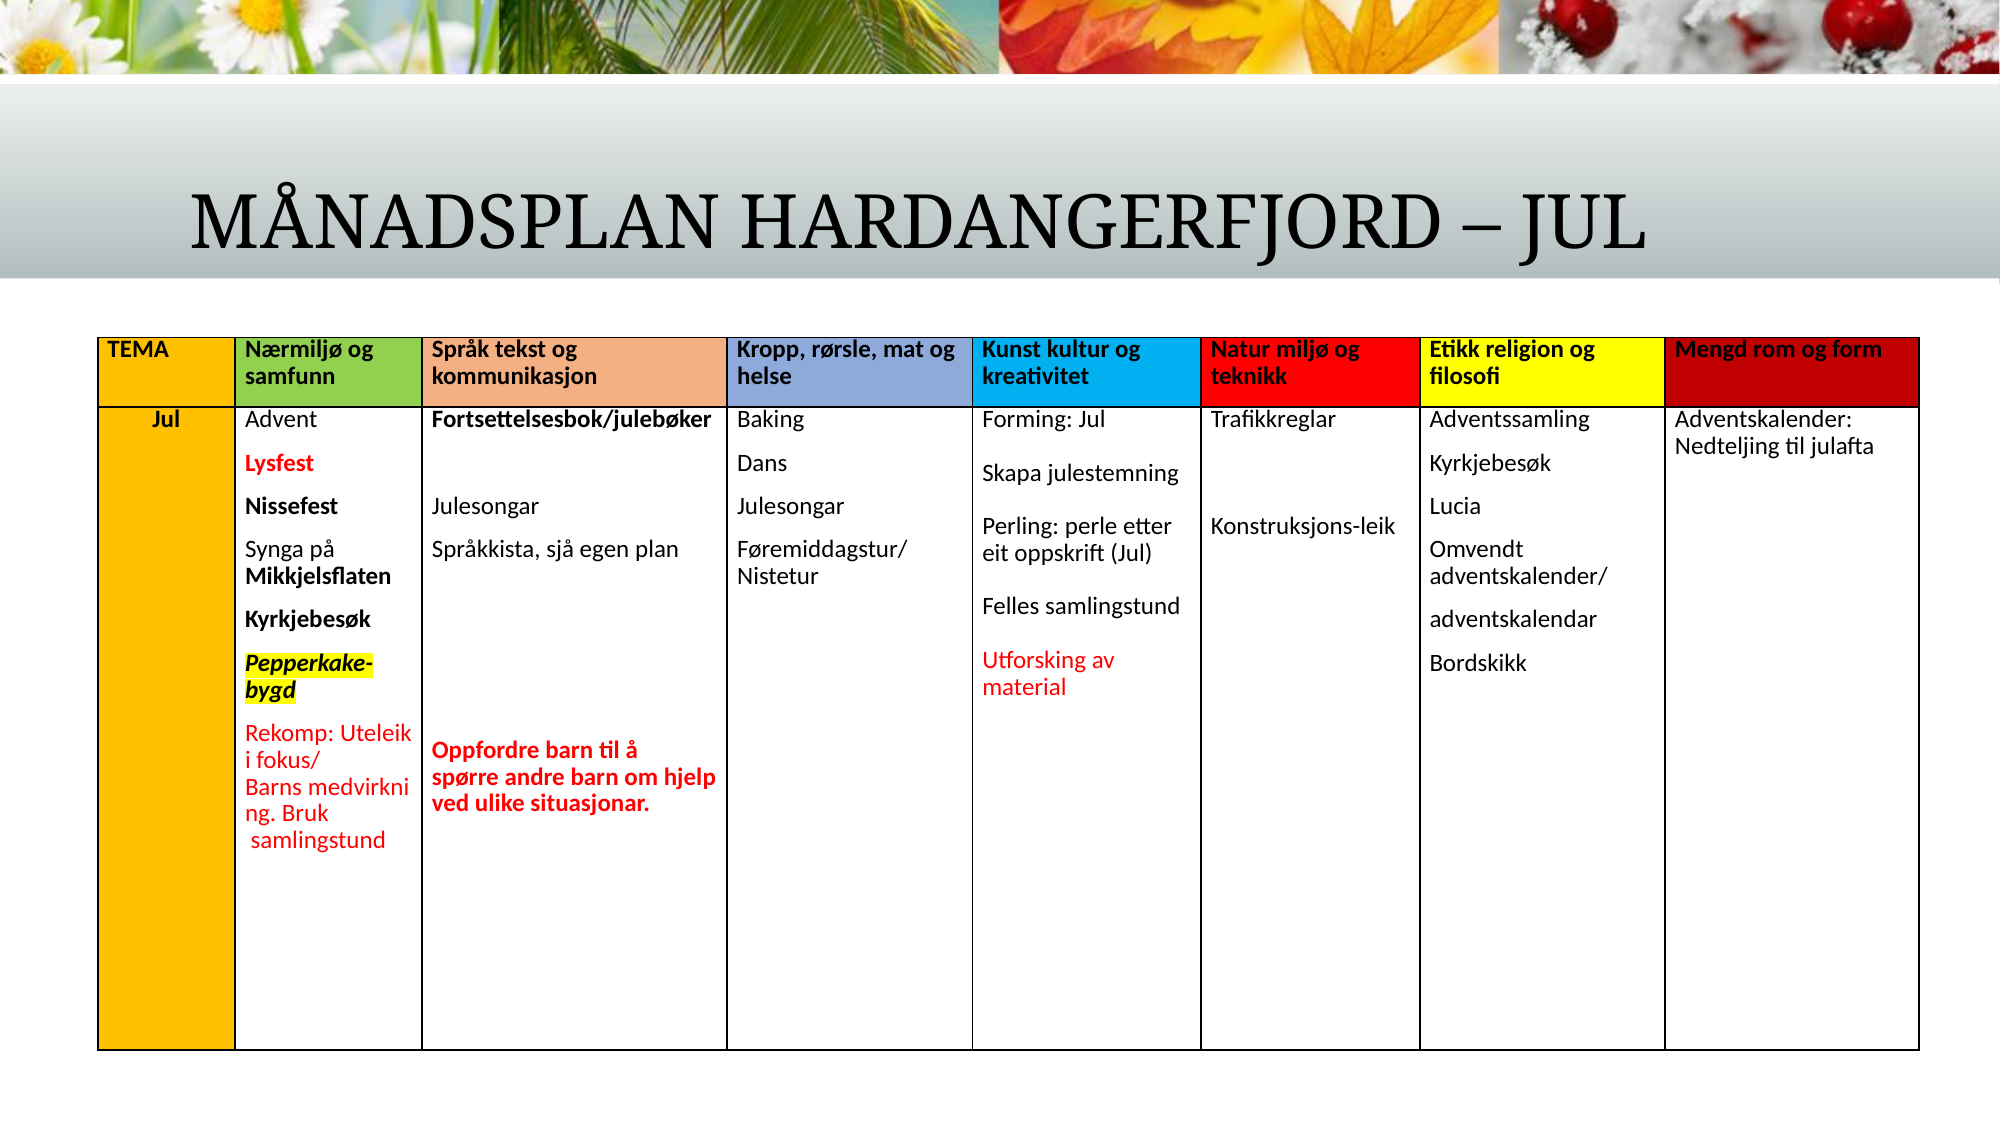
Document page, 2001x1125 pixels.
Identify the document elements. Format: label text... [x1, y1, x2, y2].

table_cell Adventskalender: Nedteljing til julafta [1666, 413, 1918, 1049]
table_cell Forming: Jul Skapa julestemning Perling: perle etter eit oppskrift (Jul) Felles samlingstund Utforsking av material [973, 413, 1200, 1049]
table_cell Advent Lysfest Nissefest Synga på Mikkjelsflaten Kyrkjebesøk Pepperkake-bygd Rekomp: Uteleik i fokus/ Barns medvirkning. Bruk samlingstund [236, 413, 421, 1049]
table_cell Trafikkreglar Konstruksjons-leik [1202, 413, 1419, 1049]
table_cell Jul [99, 413, 234, 1049]
picture [0, 0, 2000, 74]
table_cell Fortsettelsesbok/julebøker Julesongar Språkkista, sjå egen plan Oppfordre barn til å spørre andre barn om hjelp ved ulike situasjonar. [423, 413, 726, 1049]
text_box [0, 337, 2000, 413]
table_cell Adventssamling Kyrkjebesøk Lucia Omvendt adventskalender/ adventskalendar Bordskikk [1421, 413, 1664, 1049]
title Månadsplan Hardangerfjord – jul [174, 92, 1825, 273]
table_cell Baking Dans Julesongar Føremiddagstur/ Nistetur [728, 413, 972, 1049]
